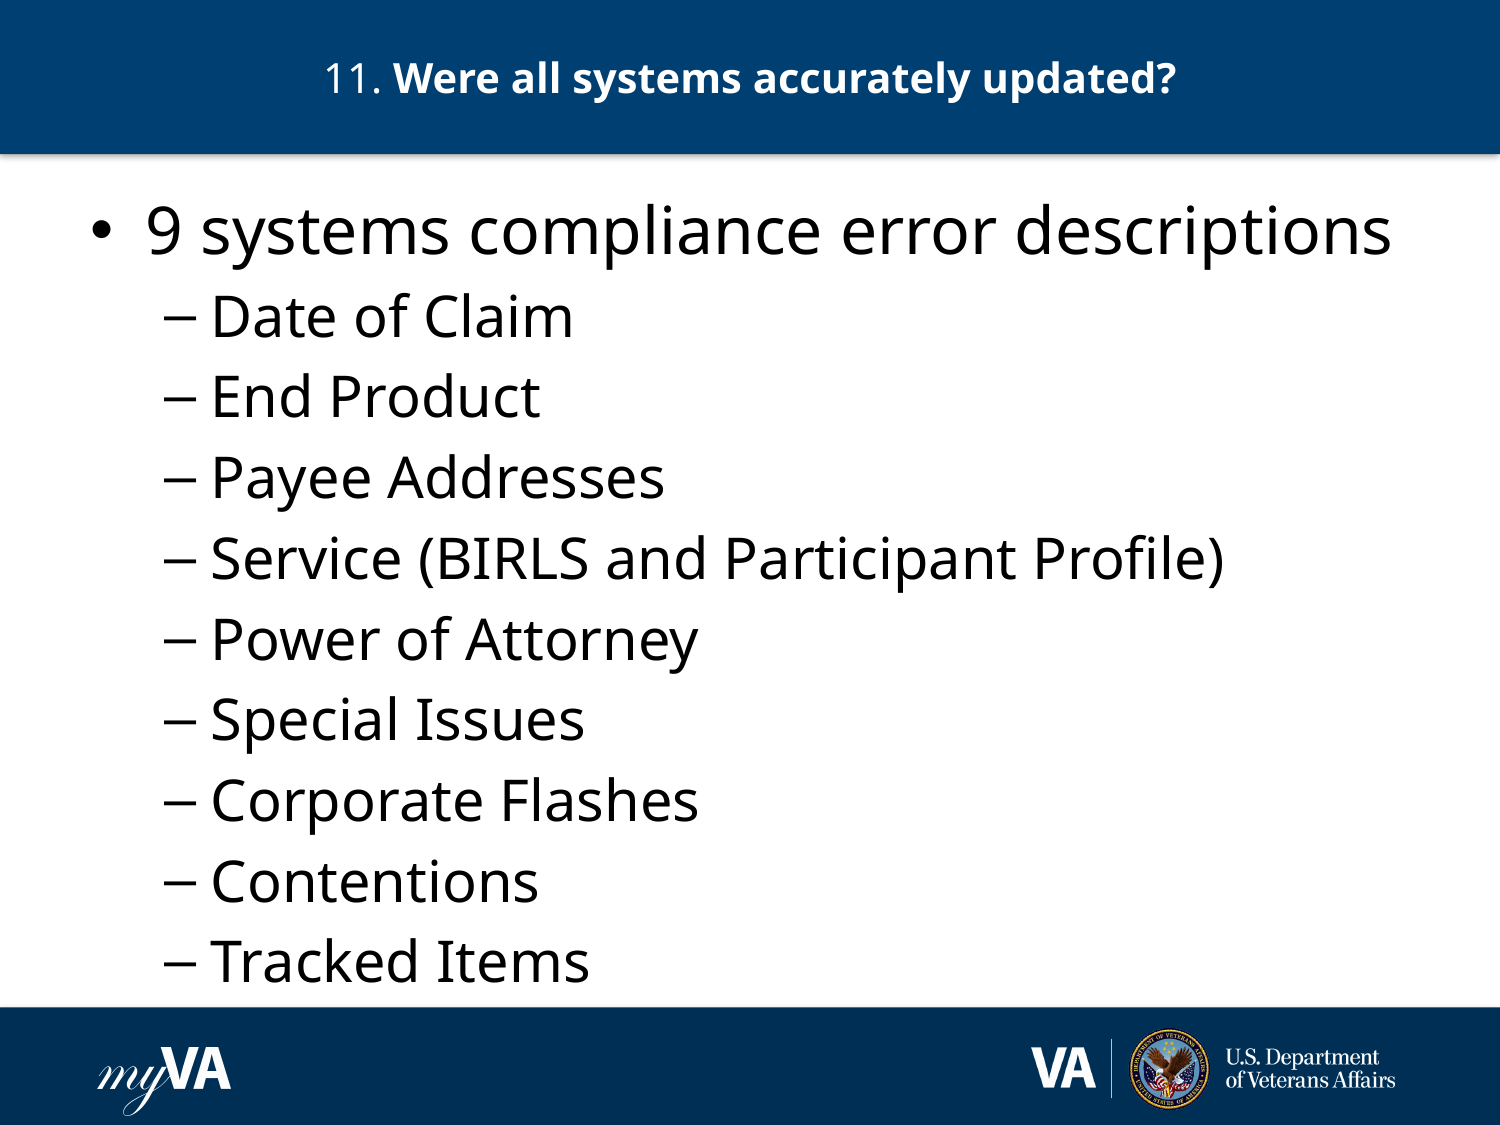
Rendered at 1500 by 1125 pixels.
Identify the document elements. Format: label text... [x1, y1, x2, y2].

picture [97, 1047, 231, 1116]
list 9 systems compliance error descriptions Date of Claim End Product Payee Addresses Service (BIRLS and Participant Profile) Power of Attorney Special Issues Corporate Flashes Contentions Tracked Items [75, 181, 1425, 1005]
picture [1031, 1028, 1395, 1110]
title 11. Were all systems accurately updated? [75, 0, 1425, 154]
